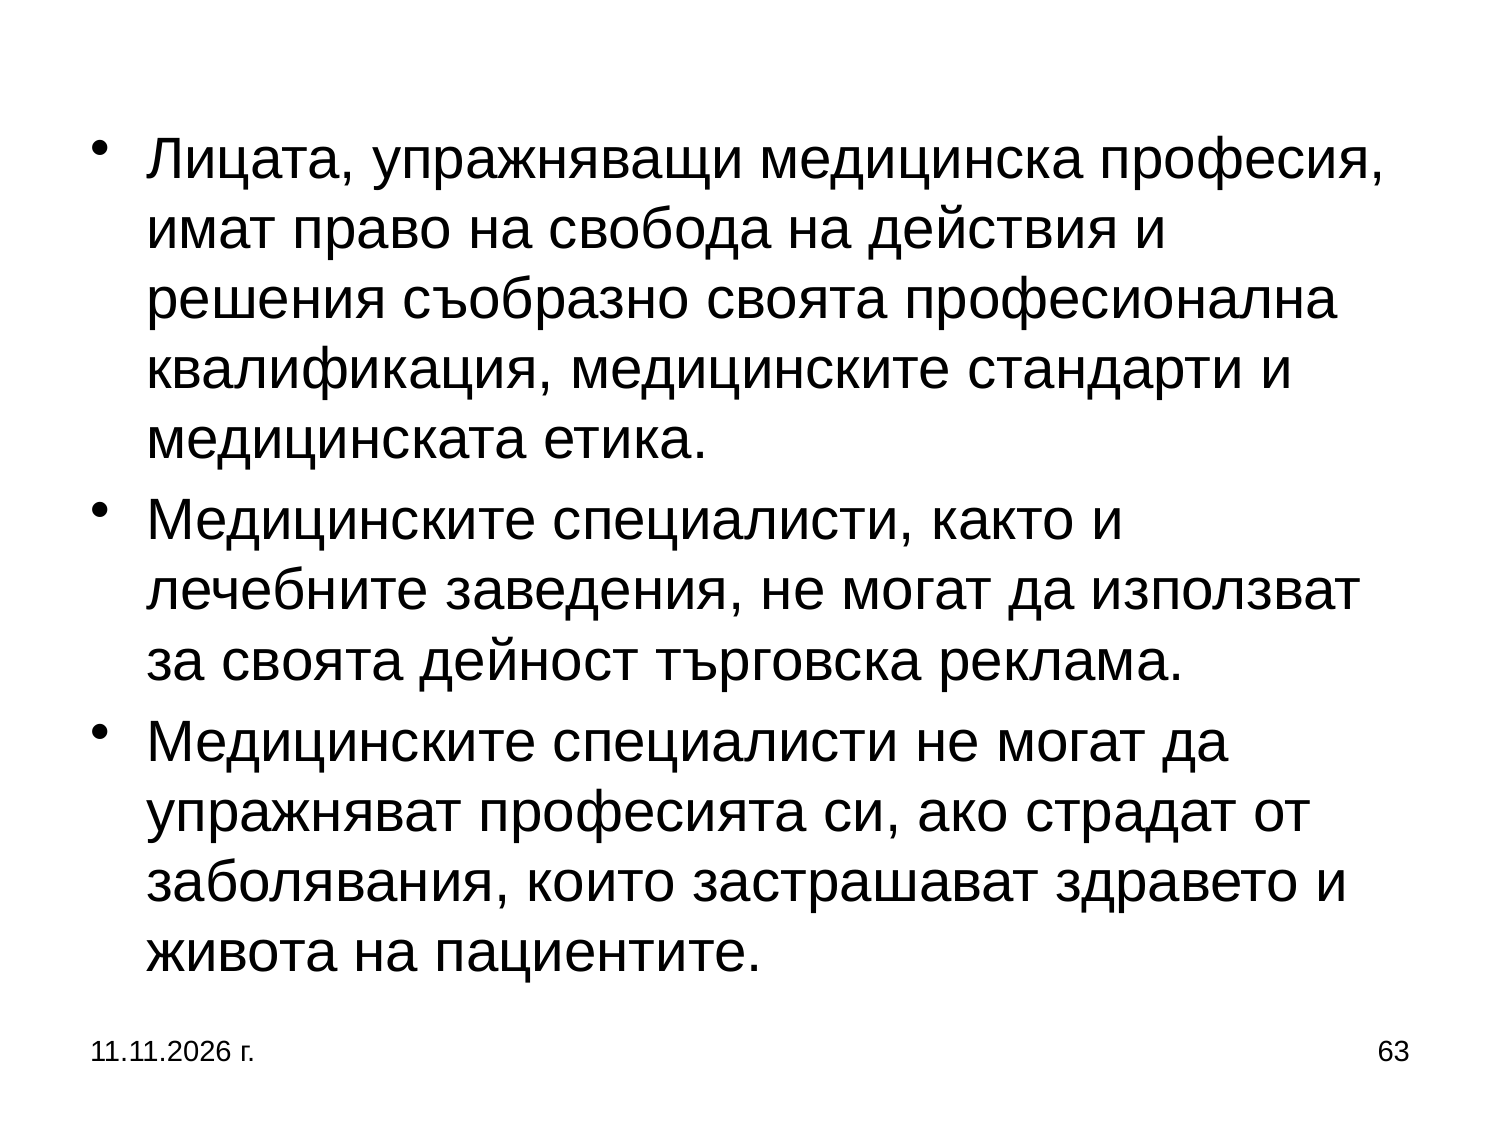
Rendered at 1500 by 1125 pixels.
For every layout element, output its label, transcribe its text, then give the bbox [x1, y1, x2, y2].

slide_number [75, 1024, 425, 1103]
list Лицата, упражняващи медицинска професия, имат право на свобода на действия и решения съобразно своята професионална квалификация, медицинските стандарти и медицинската етика. Медицинските специалисти, както и лечебните заведения, не могат да използват за своята дейност търговска реклама. Медицинските специалисти не могат да упражняват професията си, ако страдат от заболявания, които застрашават здравето и живота на пациентите. [75, 112, 1425, 1005]
slide_number 63 [1074, 1024, 1425, 1103]
